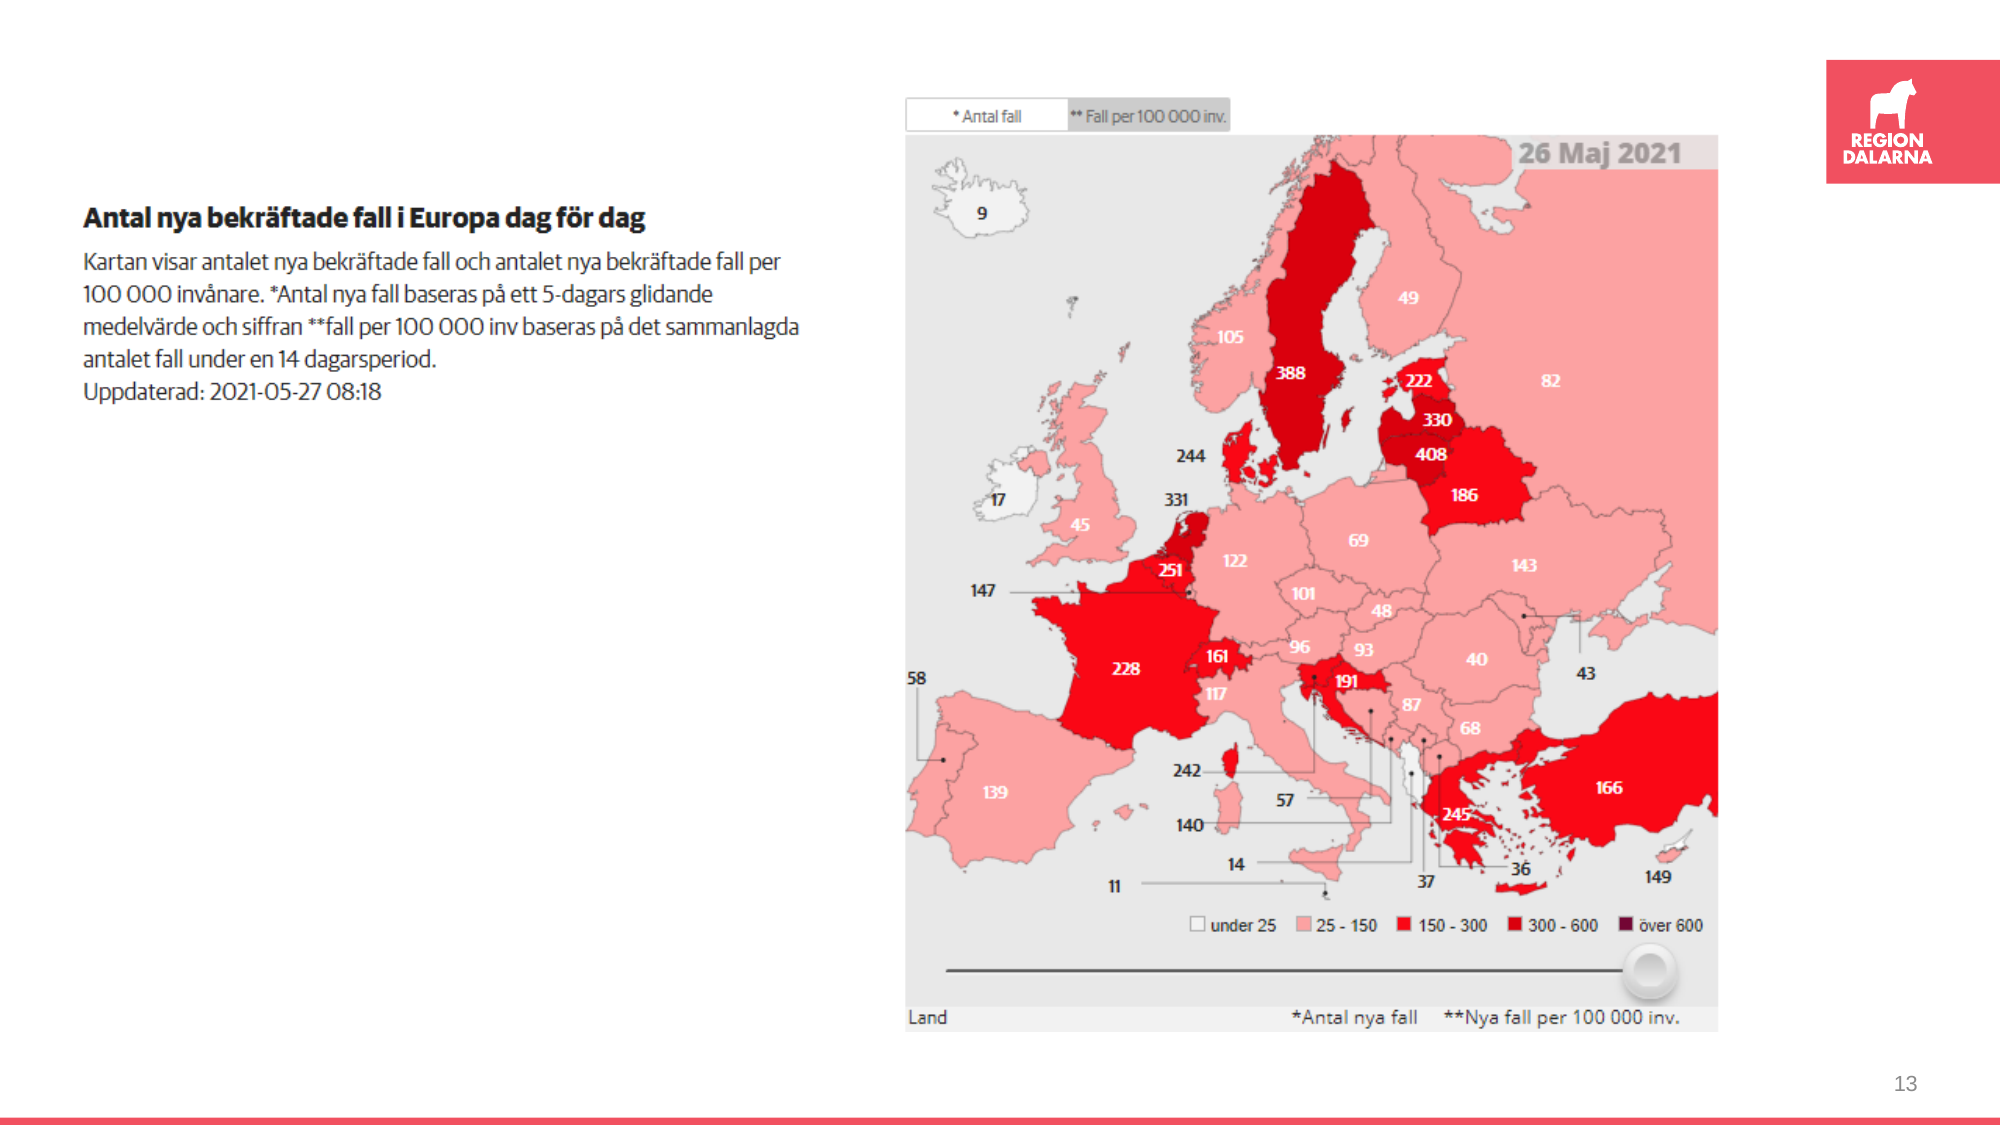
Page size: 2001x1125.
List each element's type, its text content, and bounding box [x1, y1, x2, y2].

slide_number 13 [1826, 1042, 1933, 1124]
picture [72, 191, 812, 434]
footer [67, 1042, 1810, 1124]
picture [904, 93, 1720, 1032]
